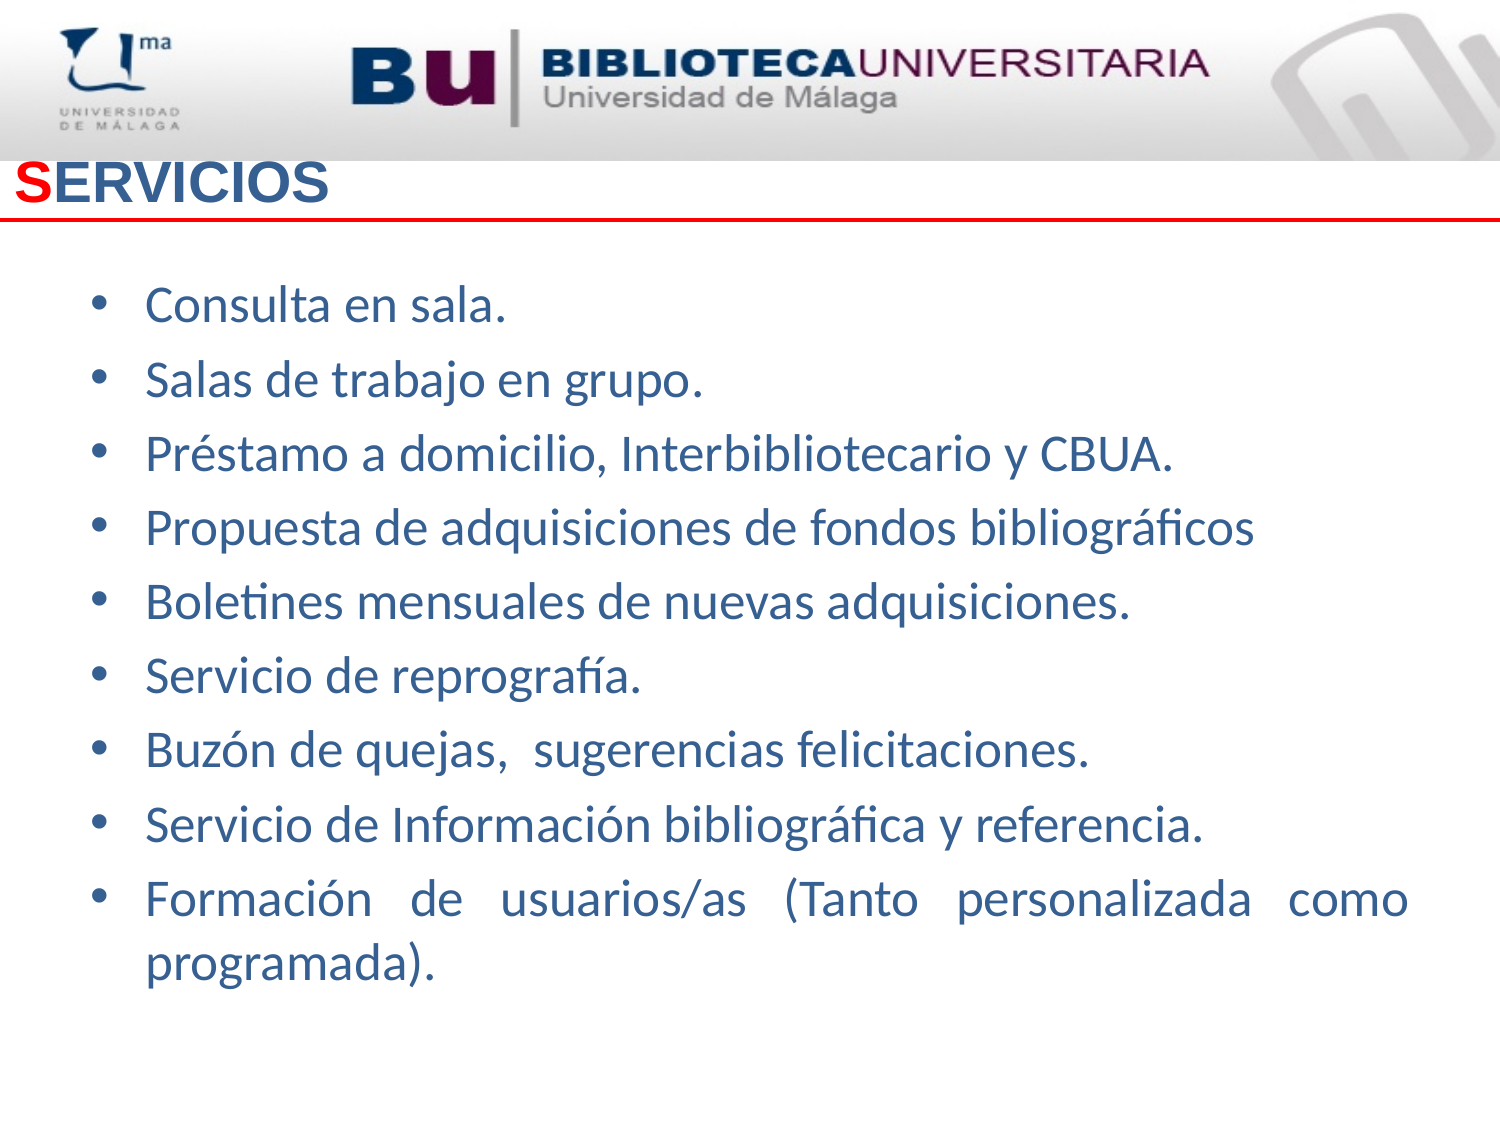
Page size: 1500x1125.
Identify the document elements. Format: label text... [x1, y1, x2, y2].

text_box SERVICIOS [0, 168, 1196, 218]
list Consulta en sala. Salas de trabajo en grupo. Préstamo a domicilio, Interbibliotecario y CBUA. Propuesta de adquisiciones de fondos bibliográficos Boletines mensuales de nuevas adquisiciones. Servicio de reprografía. Buzón de quejas, sugerencias felicitaciones. Servicio de Información bibliográfica y referencia. Formación de usuarios/as (Tanto personalizada como programada). [75, 262, 1425, 1005]
picture [0, 0, 1500, 161]
